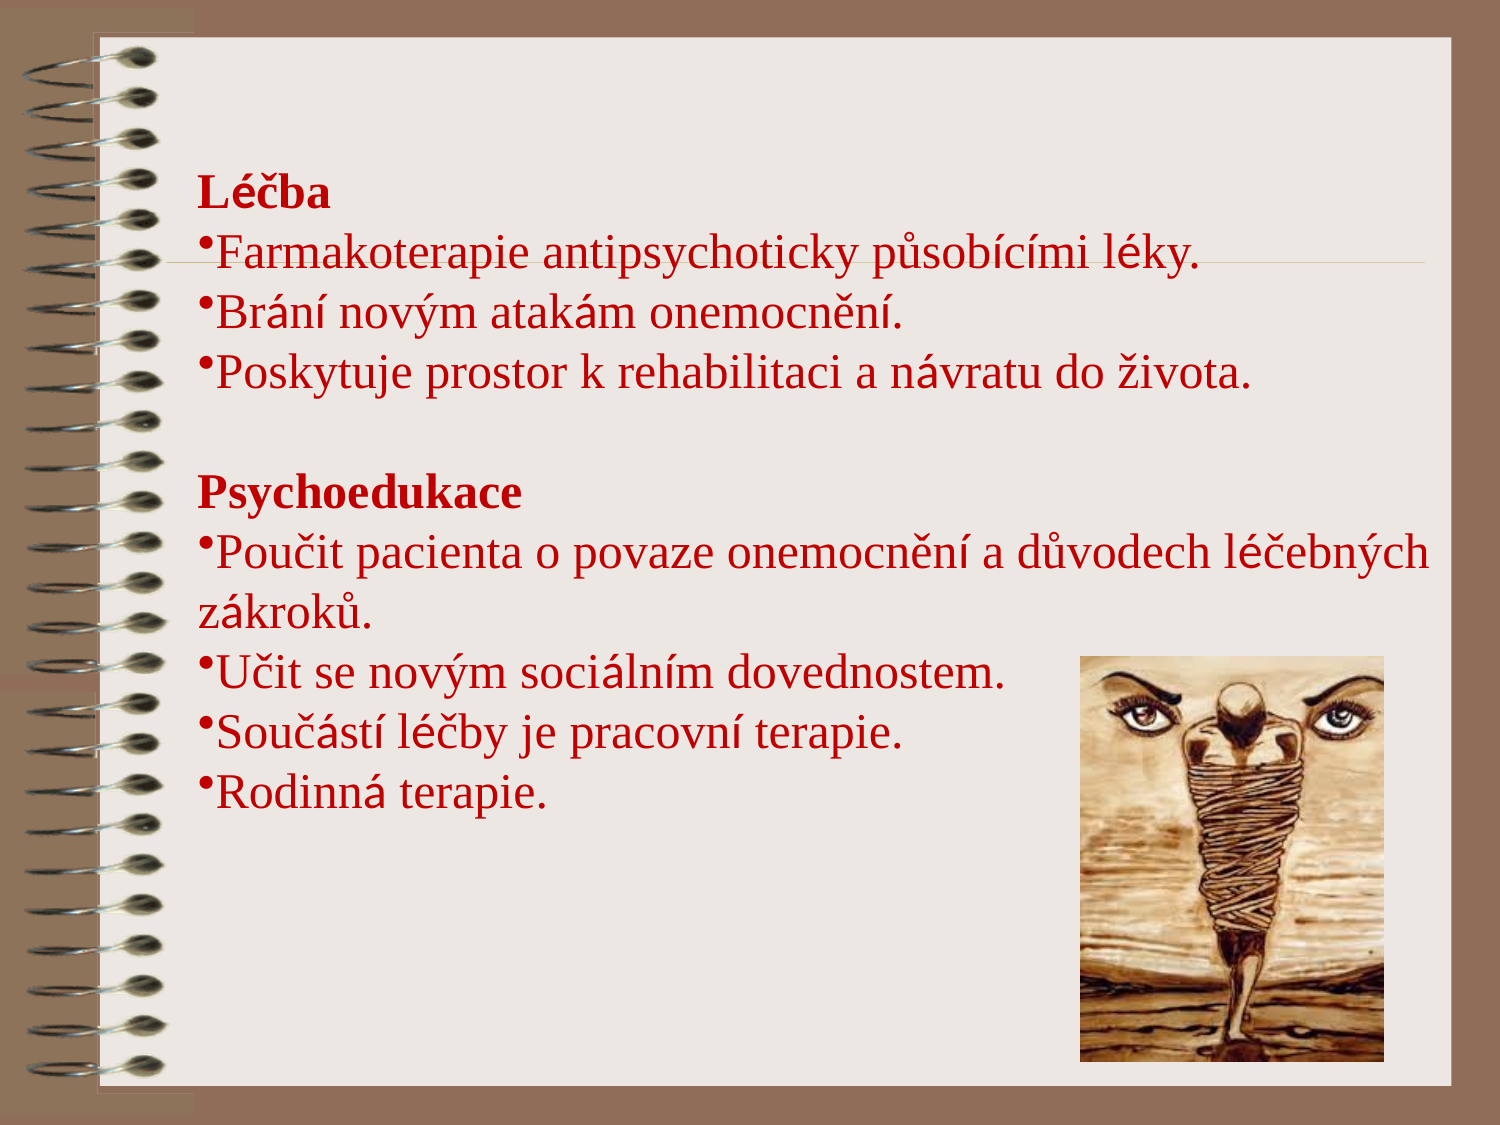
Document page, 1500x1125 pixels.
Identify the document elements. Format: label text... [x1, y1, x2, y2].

picture [1080, 656, 1385, 1062]
text_box Léčba Farmakoterapie antipsychoticky působícími léky. Brání novým atakám onemocnění. Poskytuje prostor k rehabilitaci a návratu do života. Psychoedukace Poučit pacienta o povaze onemocnění a důvodech léčebných zákroků. Učit se novým sociálním dovednostem. Součástí léčby je pracovní terapie. Rodinná terapie. [182, 151, 1447, 872]
picture [0, 692, 194, 1115]
picture [0, 8, 194, 674]
